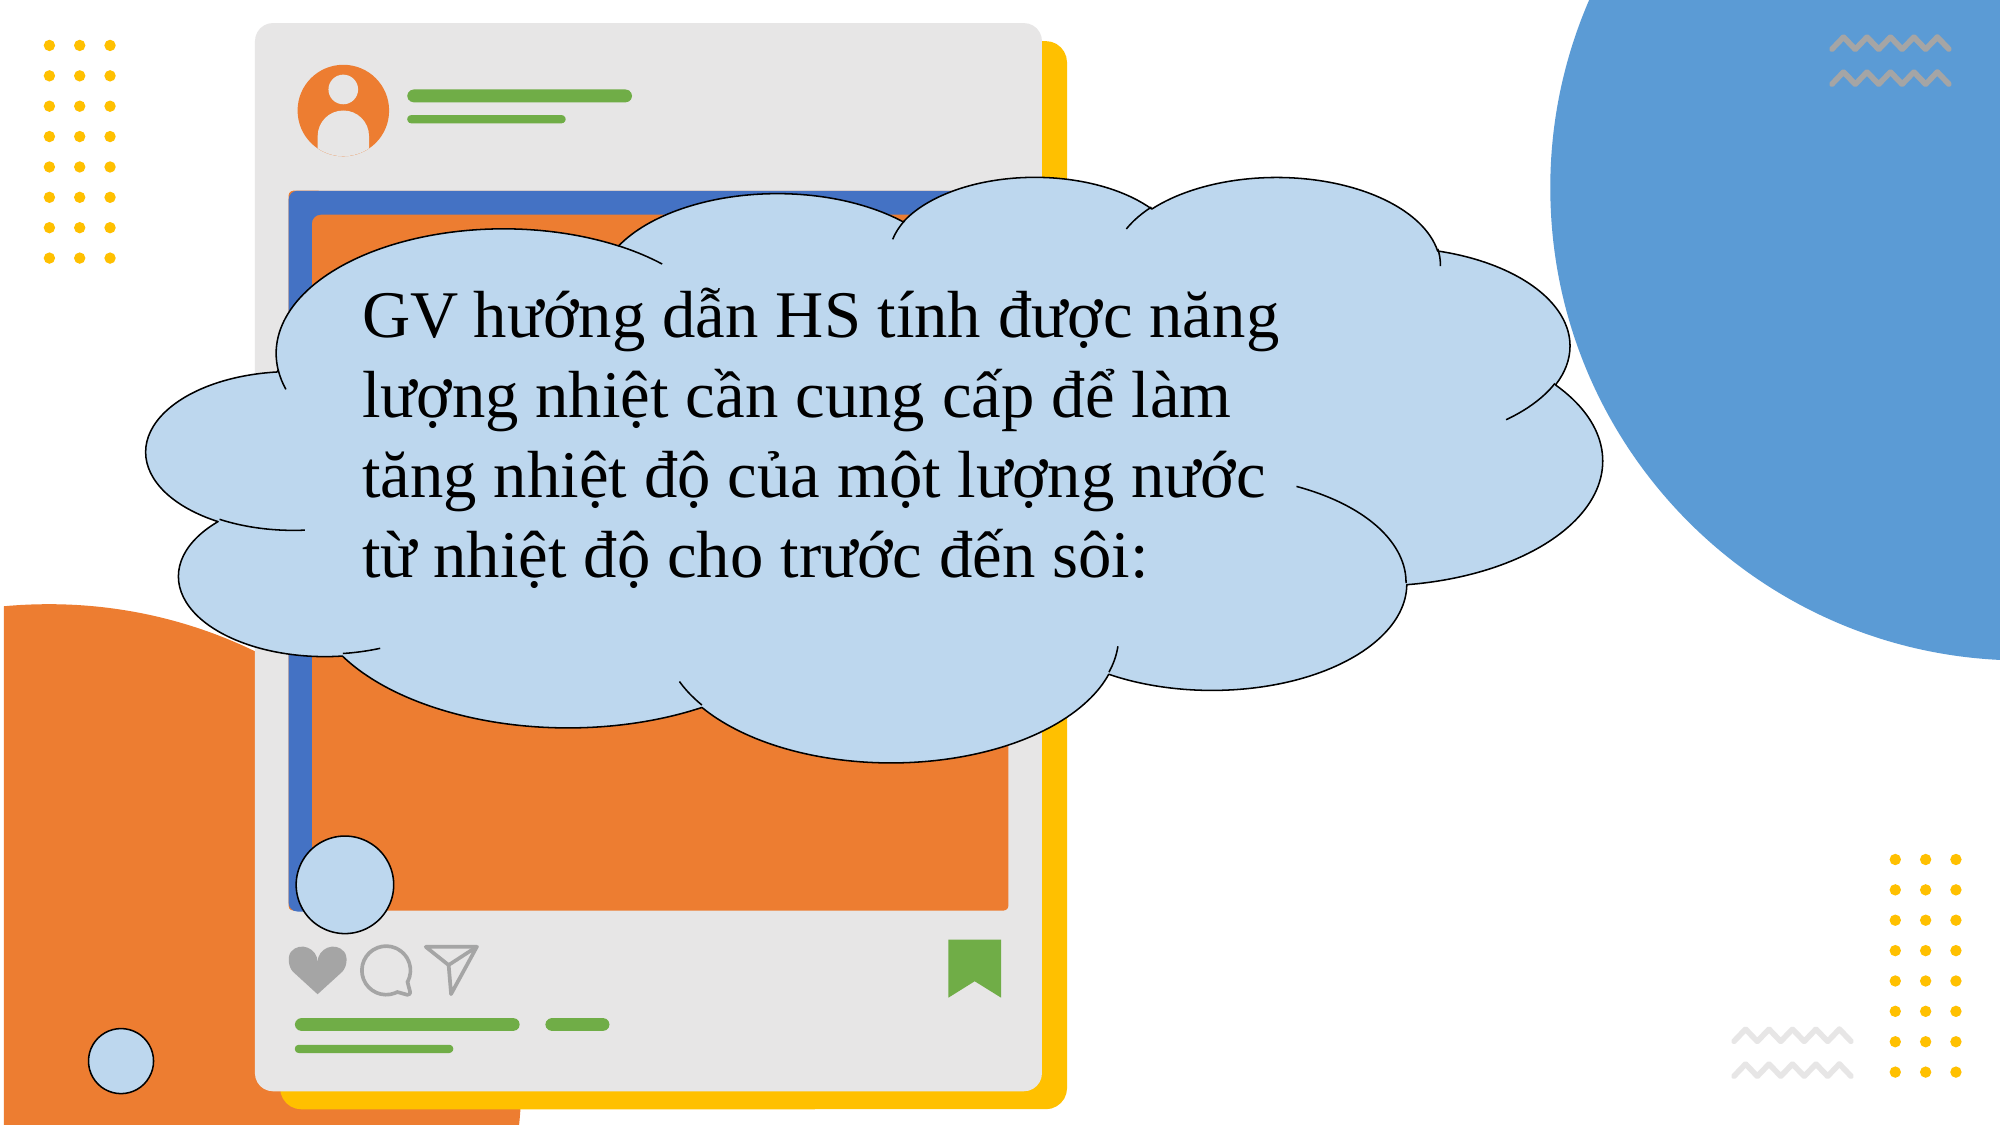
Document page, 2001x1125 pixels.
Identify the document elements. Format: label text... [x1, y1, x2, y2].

text_box GV hướng dẫn HS tính được năng lượng nhiệt cần cung cấp để làm tăng nhiệt độ của một lượng nước từ nhiệt độ cho trước đến sôi: [145, 177, 1603, 763]
text_box GV hướng dẫn HS tính được năng lượng nhiệt cần cung cấp để làm tăng nhiệt độ của một lượng nước từ nhiệt độ cho trước đến sôi: [296, 836, 394, 934]
text_box GV hướng dẫn HS tính được năng lượng nhiệt cần cung cấp để làm tăng nhiệt độ của một lượng nước từ nhiệt độ cho trước đến sôi: [88, 1028, 154, 1094]
